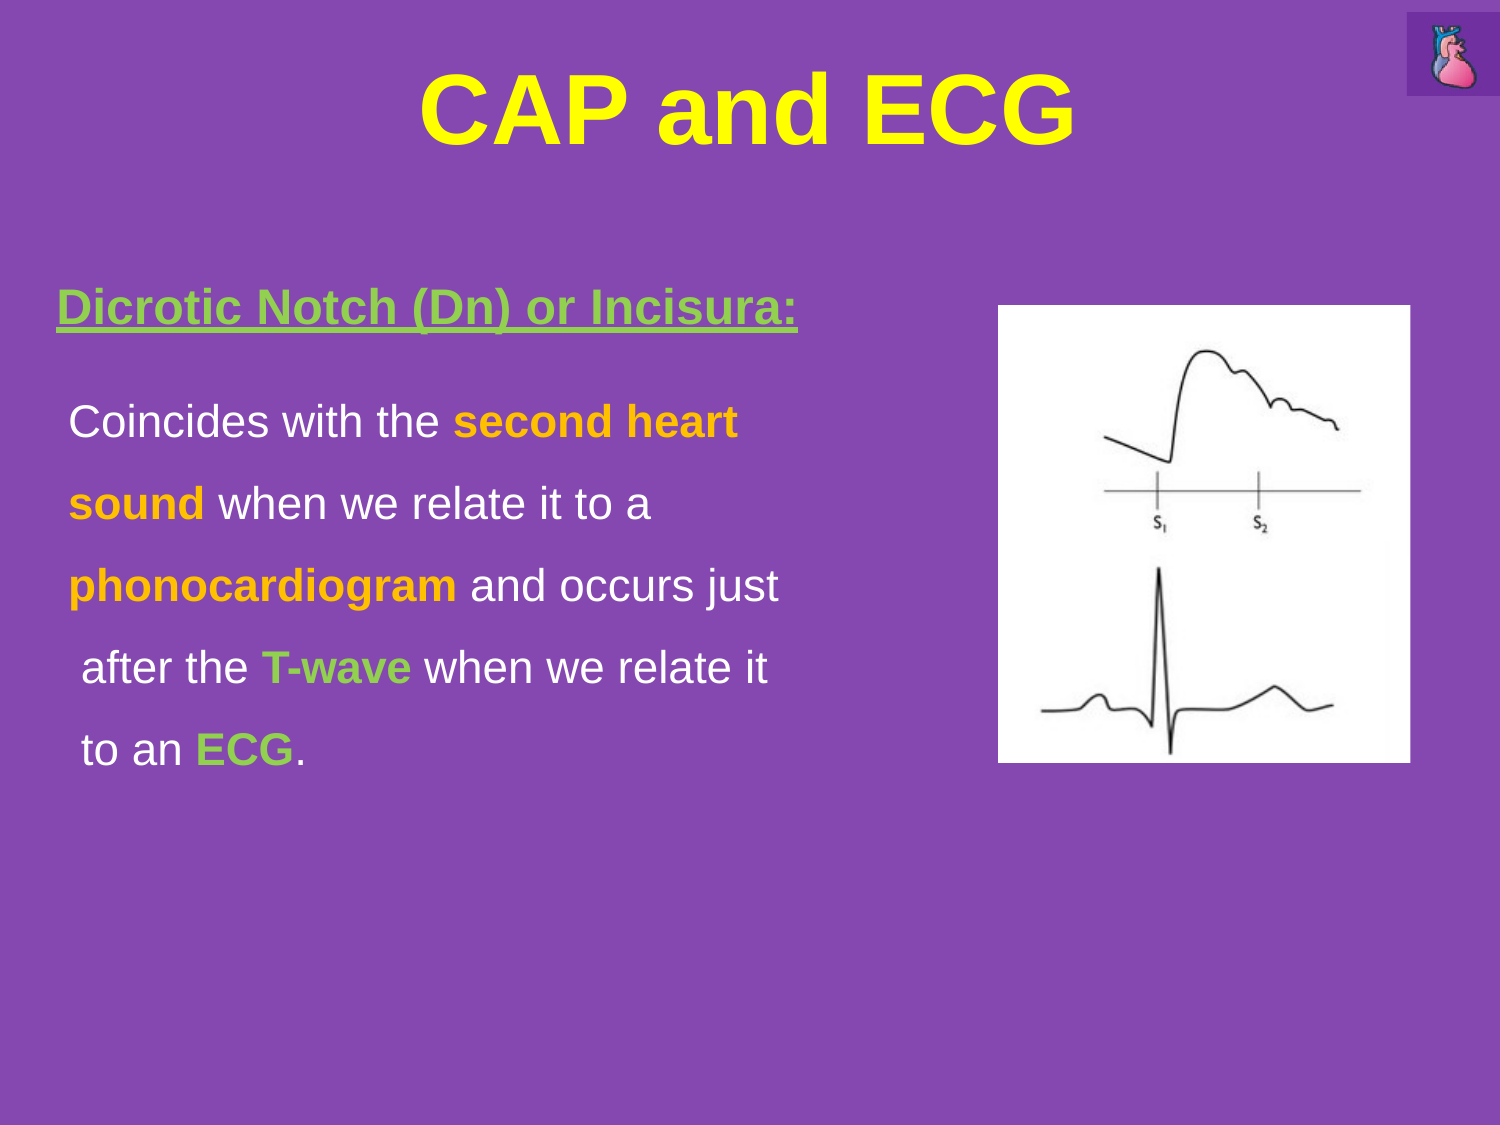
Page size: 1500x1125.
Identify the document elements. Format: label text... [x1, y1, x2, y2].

text_box [1406, 12, 1500, 97]
text_box Dicrotic Notch (Dn) or Incisura: Coincides with the second heart sound when we relate it to a phonocardiogram and occurs just after the T-wave when we relate it to an ECG. [54, 274, 801, 775]
text_box [998, 305, 1411, 763]
title CAP and ECG [354, 44, 1146, 233]
